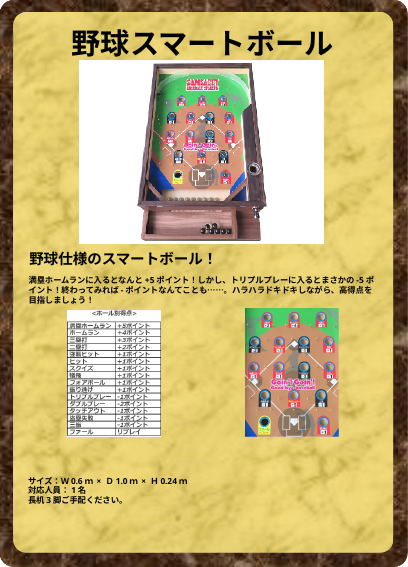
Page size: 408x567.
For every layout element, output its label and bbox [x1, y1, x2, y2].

picture [79, 60, 324, 244]
text_box [0, 0, 408, 567]
picture [244, 307, 339, 437]
picture [67, 309, 162, 438]
